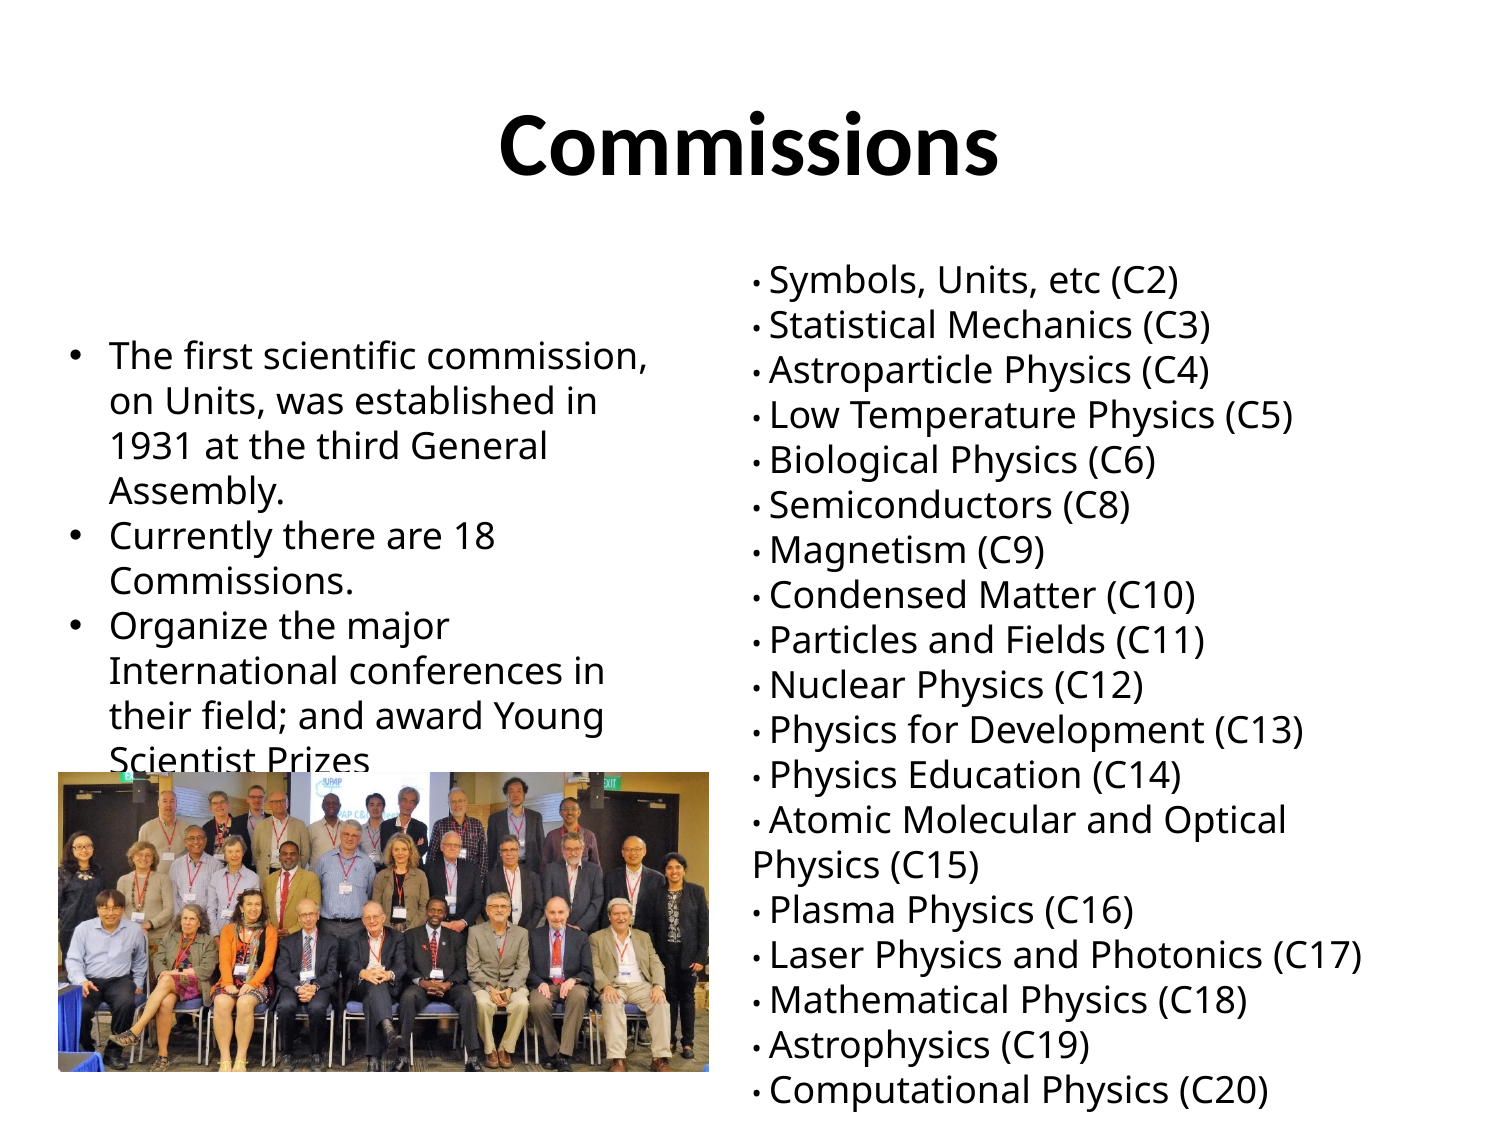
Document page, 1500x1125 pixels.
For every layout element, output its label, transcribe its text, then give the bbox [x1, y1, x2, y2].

text_box The first scientific commission, on Units, was established in 1931 at the third General Assembly. Currently there are 18 Commissions. Organize the major International conferences in their field; and award Young Scientist Prizes [58, 327, 669, 772]
picture [58, 772, 709, 1072]
title Commissions [75, 45, 1425, 233]
text_box • Symbols, Units, etc (C2) • Statistical Mechanics (C3) • Astroparticle Physics (C4) • Low Temperature Physics (C5) • Biological Physics (C6) • Semiconductors (C8) • Magnetism (C9) • Condensed Matter (C10) • Particles and Fields (C11) • Nuclear Physics (C12) • Physics for Development (C13) • Physics Education (C14) • Atomic Molecular and Optical Physics (C15) • Plasma Physics (C16) • Laser Physics and Photonics (C17) • Mathematical Physics (C18) • Astrophysics (C19) • Computational Physics (C20) [741, 218, 1397, 1117]
